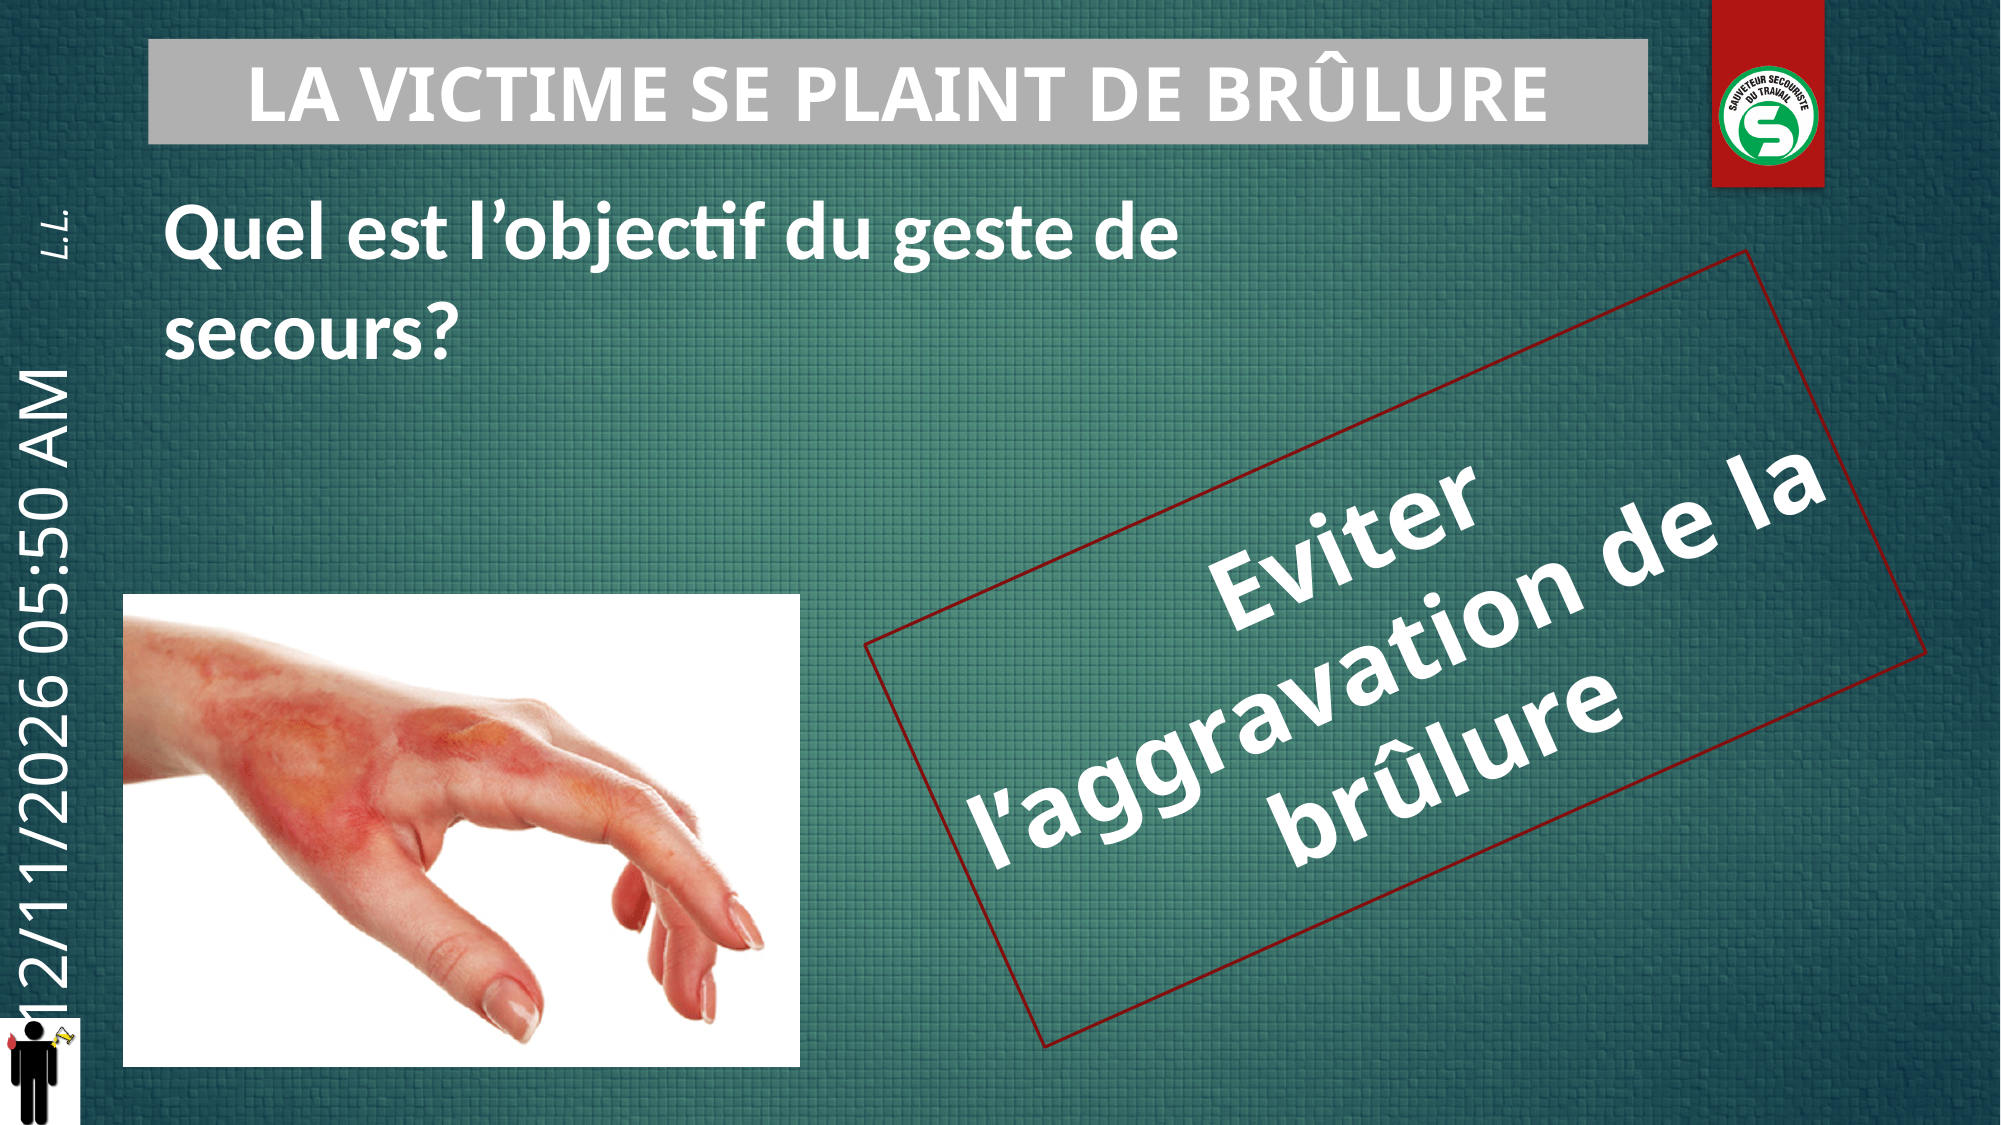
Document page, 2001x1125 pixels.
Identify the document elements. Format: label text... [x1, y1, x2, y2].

picture [0, 1018, 81, 1125]
picture [1718, 65, 1819, 166]
picture [123, 593, 800, 1067]
text_box Quel est l’objectif du geste de secours? [148, 168, 1495, 384]
text_box LA VICTIME SE PLAINT DE BRÛLURE [148, 38, 1649, 145]
text_box Eviter l’aggravation de la brûlure [863, 249, 1928, 1049]
